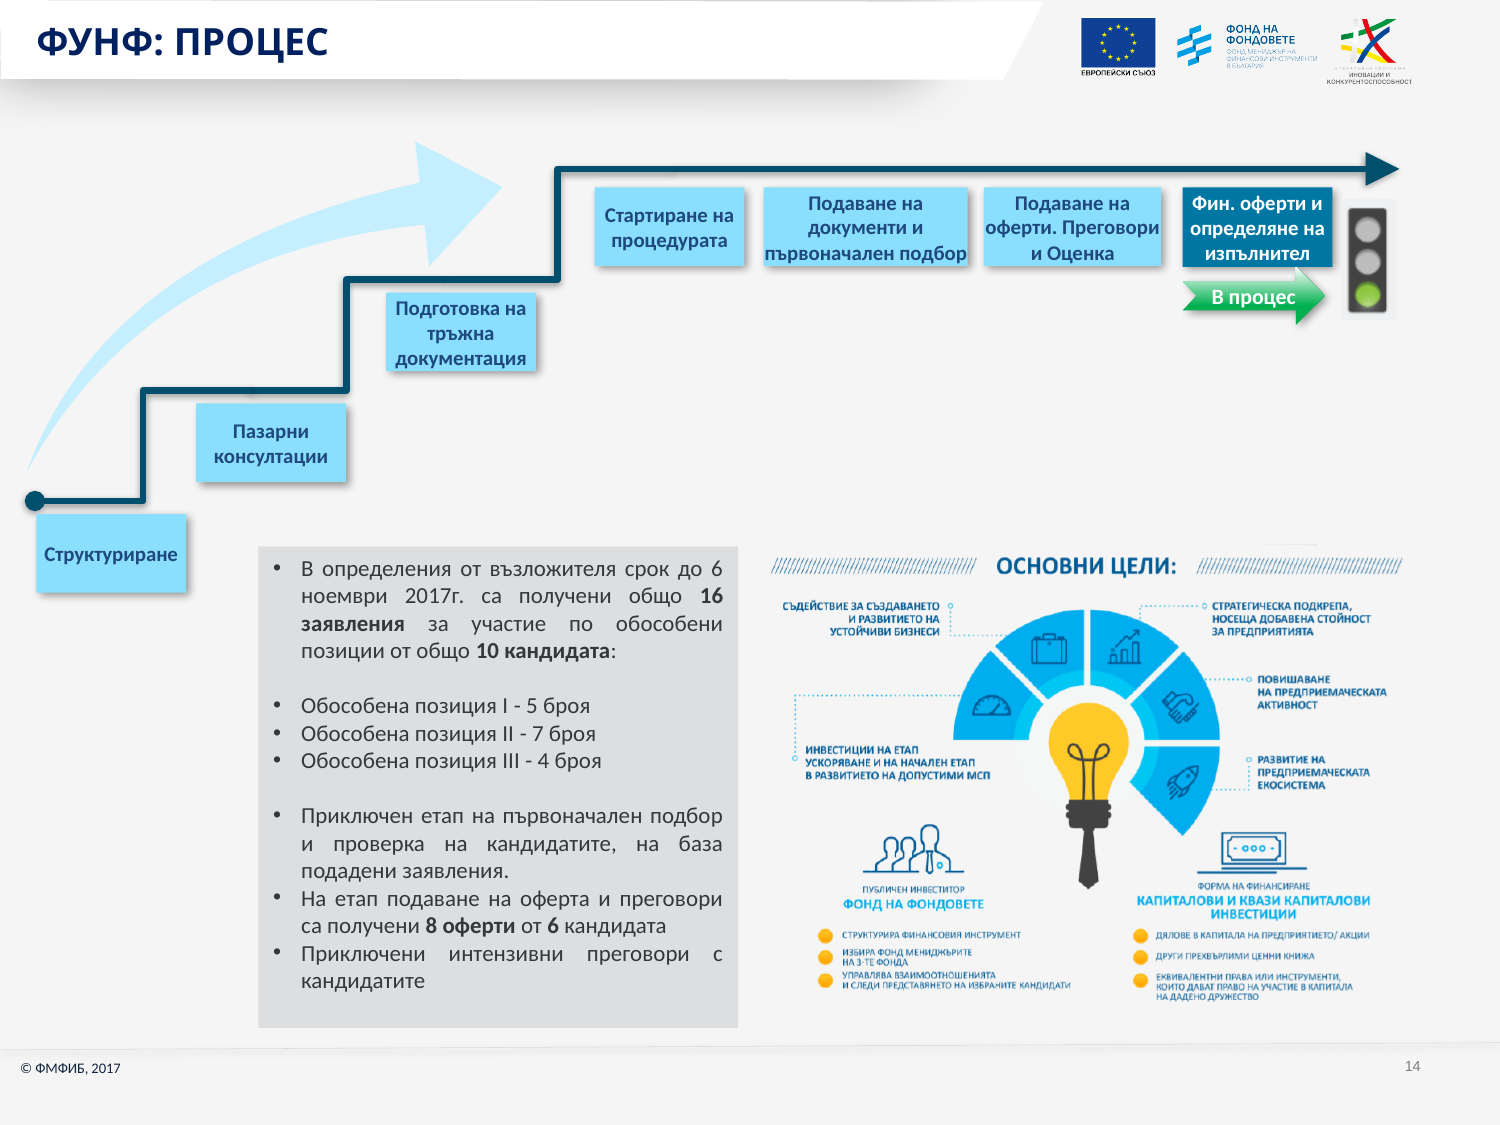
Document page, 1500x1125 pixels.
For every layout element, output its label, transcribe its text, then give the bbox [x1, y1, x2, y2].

text_box [69, 141, 465, 388]
picture [1071, 10, 1164, 87]
picture [767, 544, 1411, 1004]
text_box В определения от възложителя срок до 6 ноември 2017г. са получени общо 16 заявления за участие по обособени позиции от общо 10 кандидата: Обособена позиция I - 5 броя Обособена позиция II - 7 броя Обособена позиция III - 4 броя Приключен етап на първоначален подбор и проверка на кандидатите, на база подадени заявления. На етап подаване на оферта и преговори са получени 8 оферти от 6 кандидата Приключени интензивни преговори с кандидатите [258, 546, 739, 1028]
text_box В процес [1180, 264, 1328, 327]
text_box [440, 168, 675, 280]
picture [1326, 19, 1413, 87]
text_box Структуриране [34, 512, 188, 595]
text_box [34, 389, 252, 502]
picture [1169, 19, 1325, 73]
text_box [249, 279, 444, 391]
text_box Подготовка на тръжна документация [448, 291, 538, 373]
text_box © ФМФИБ, 2017 [20, 1058, 250, 1077]
picture [1340, 199, 1396, 320]
text_box Стартиране на процедурата [680, 185, 747, 268]
text_box Фин. оферти и определяне на изпълнител [1180, 185, 1334, 269]
text_box Подаване на оферти. Преговори и Оценка [982, 185, 1163, 268]
text_box Пазарни консултации [257, 401, 348, 484]
text_box Подаване на документи и първоначален подбор [762, 185, 970, 268]
title ФУНФ: ПРОЦЕС [21, 10, 1050, 64]
